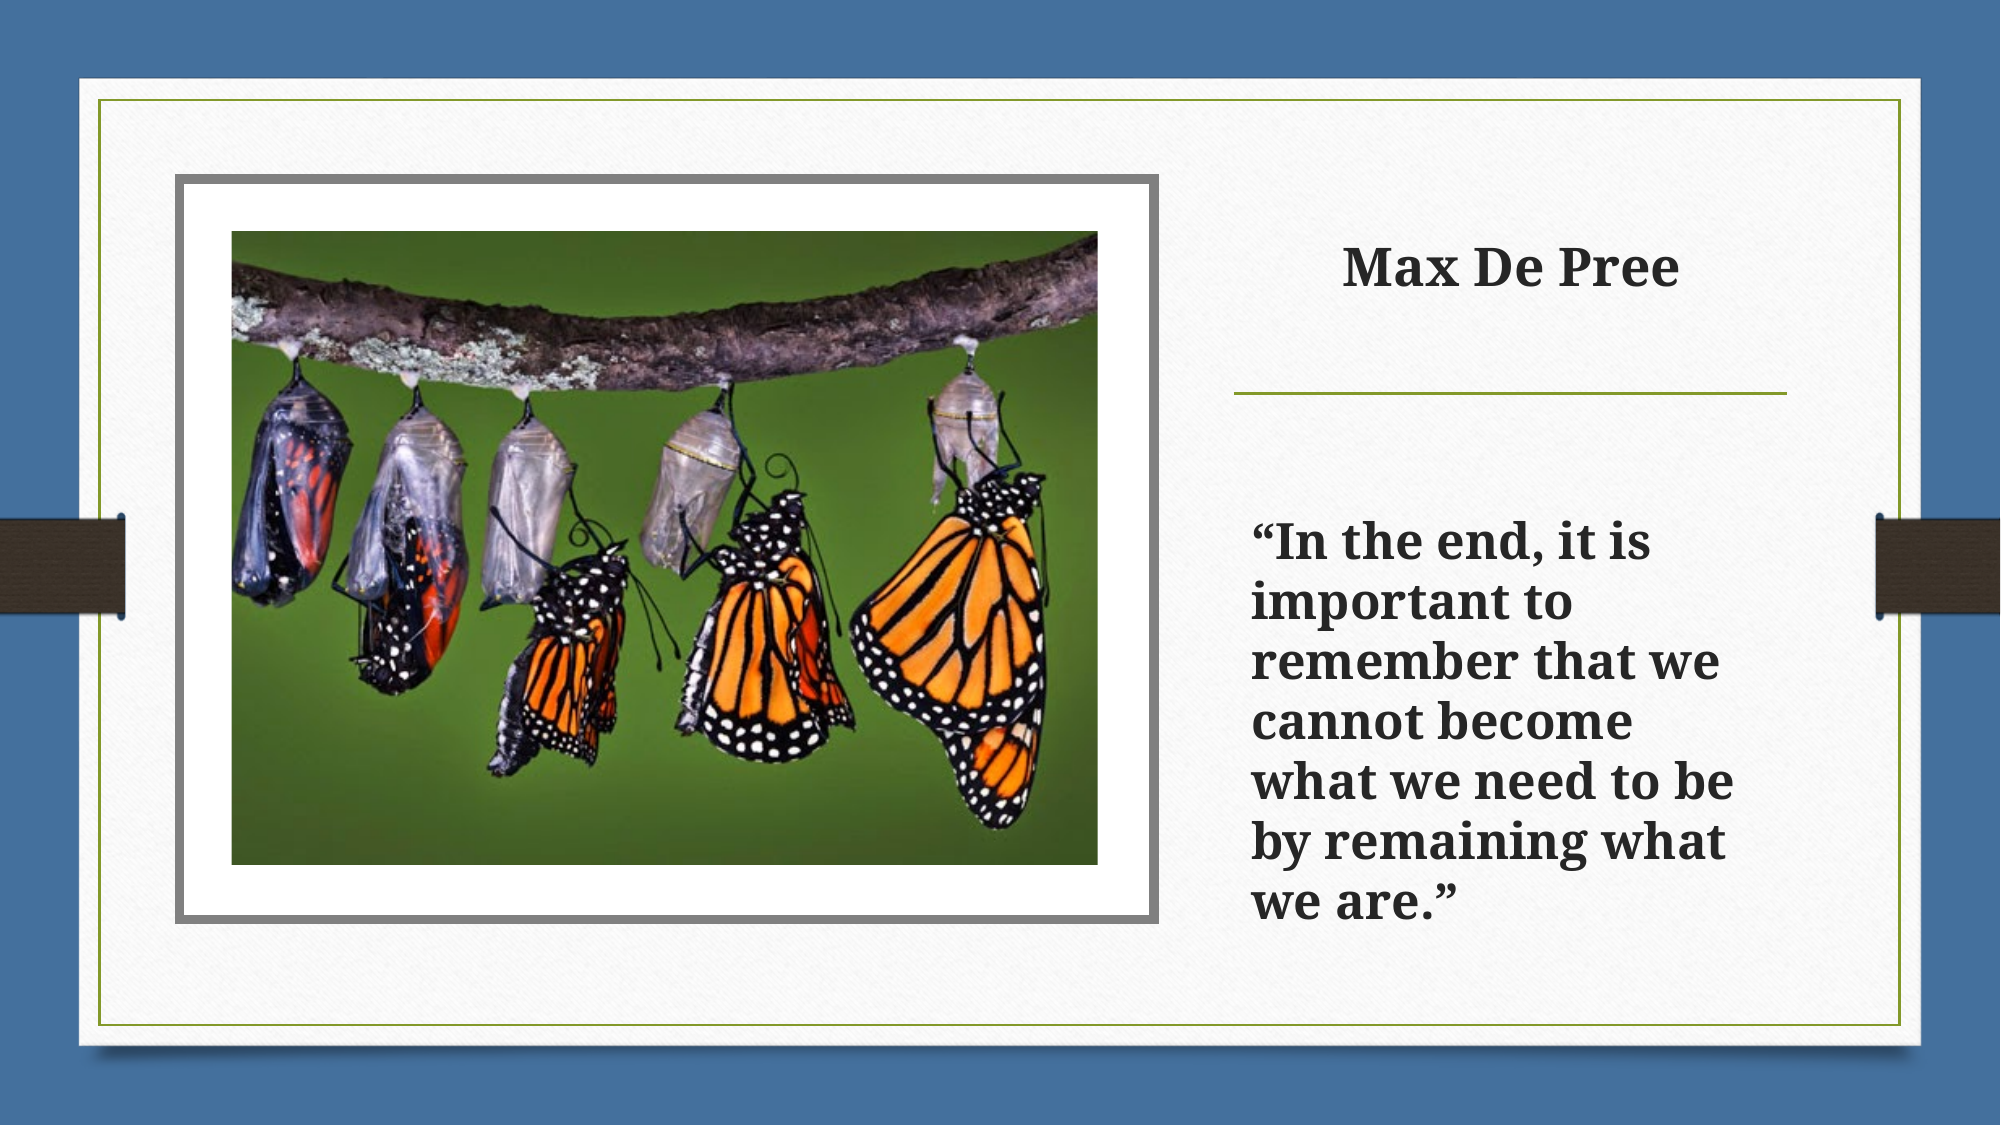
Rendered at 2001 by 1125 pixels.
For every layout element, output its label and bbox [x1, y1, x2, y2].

picture [231, 231, 1098, 865]
text_box [0, 0, 2000, 1125]
